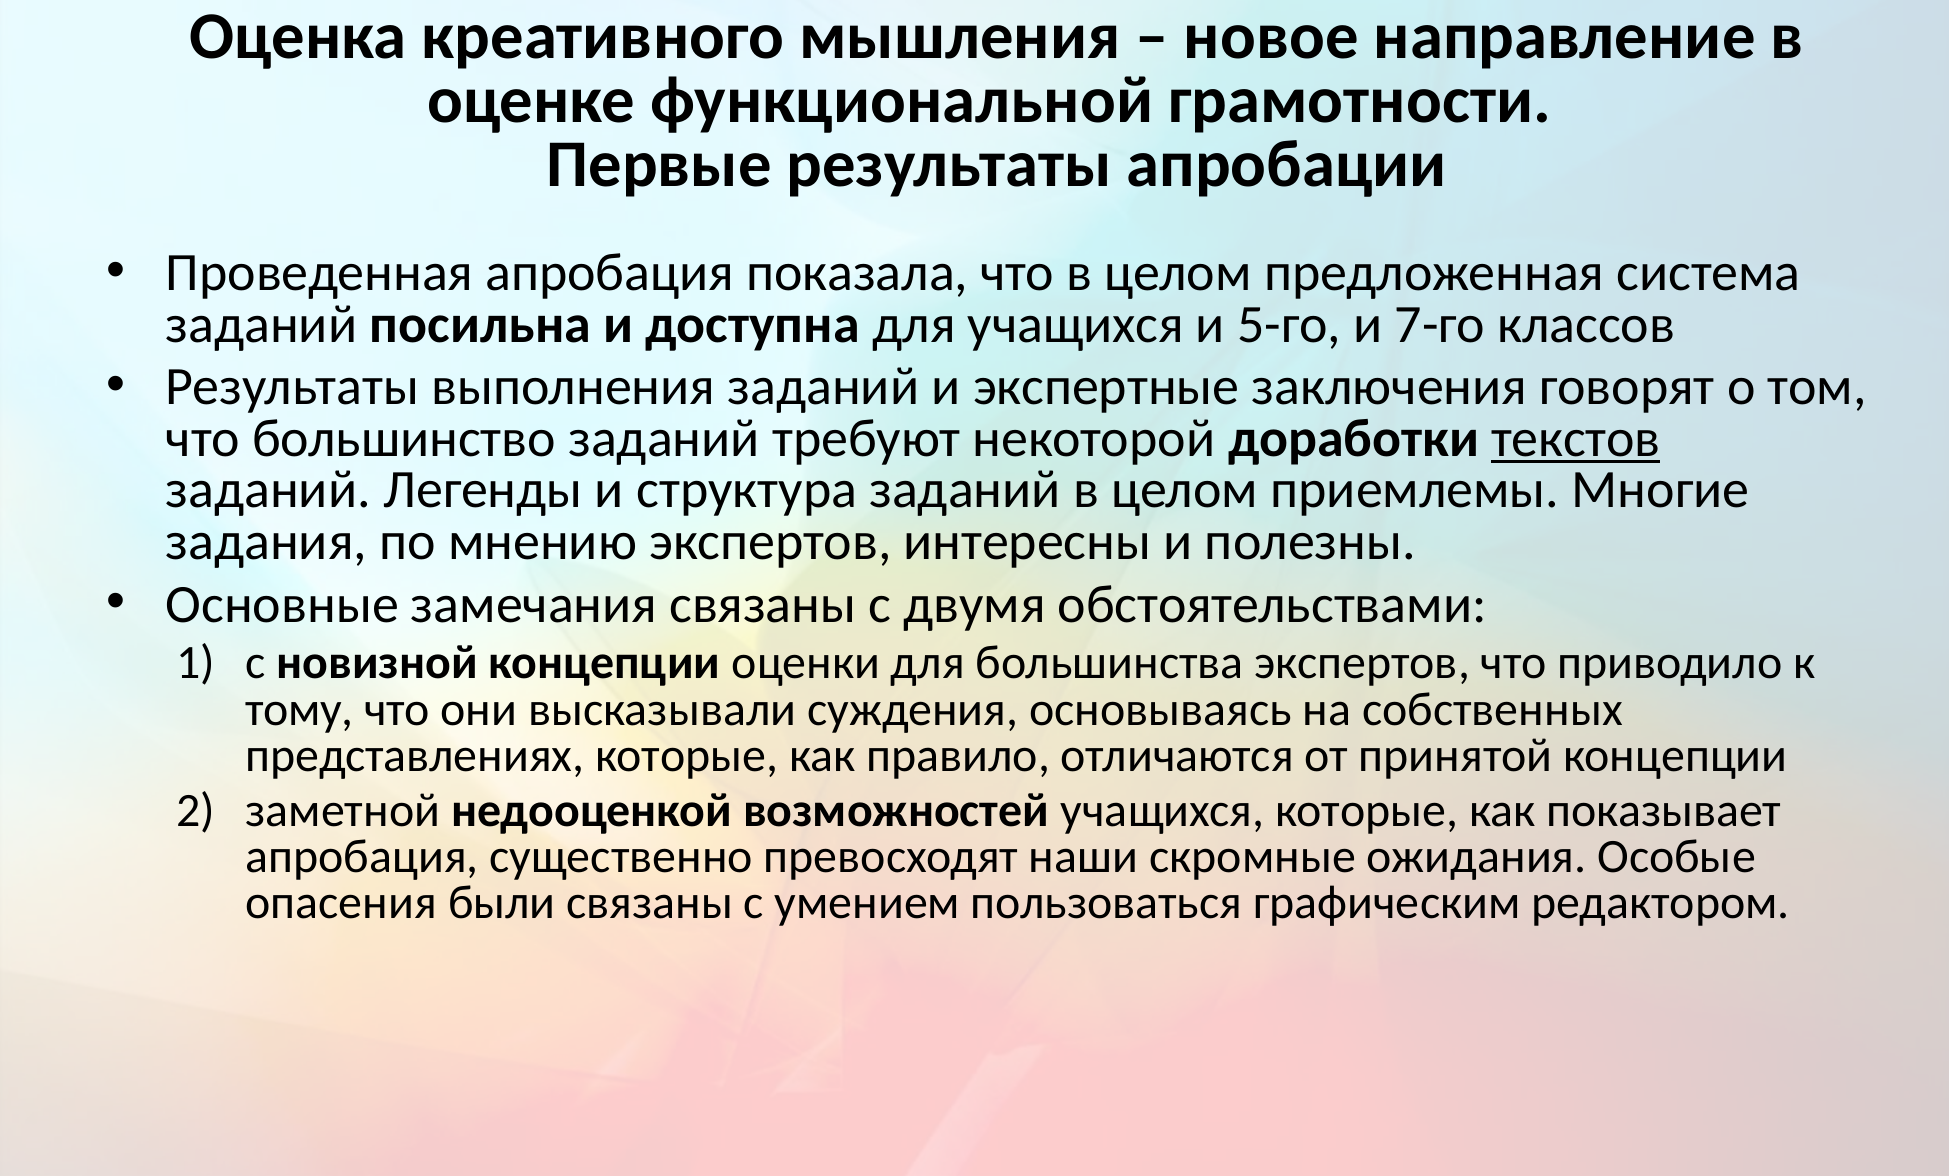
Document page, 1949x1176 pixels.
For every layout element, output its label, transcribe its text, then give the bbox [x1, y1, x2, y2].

list Проведенная апробация показала, что в целом предложенная система заданий посильна и доступна для учащихся и 5-го, и 7-го классов Результаты выполнения заданий и экспертные заключения говорят о том, что большинство заданий требуют некоторой доработки текстов заданий. Легенды и структура заданий в целом приемлемы. Многие задания, по мнению экспертов, интересны и полезны. Основные замечания связаны с двумя обстоятельствами: с новизной концепции оценки для большинства экспертов, что приводило к тому, что они высказывали суждения, основываясь на собственных представлениях, которые, как правило, отличаются от принятой концепции заметной недооценкой возможностей учащихся, которые, как показывает апробация, существенно превосходят наши скромные ожидания. Особые опасения были связаны с умением пользоваться графическим редактором. [89, 240, 1887, 1048]
title Оценка креативного мышления – новое направление в оценке функциональной грамотности. Первые результаты апробации [89, 11, 1906, 197]
